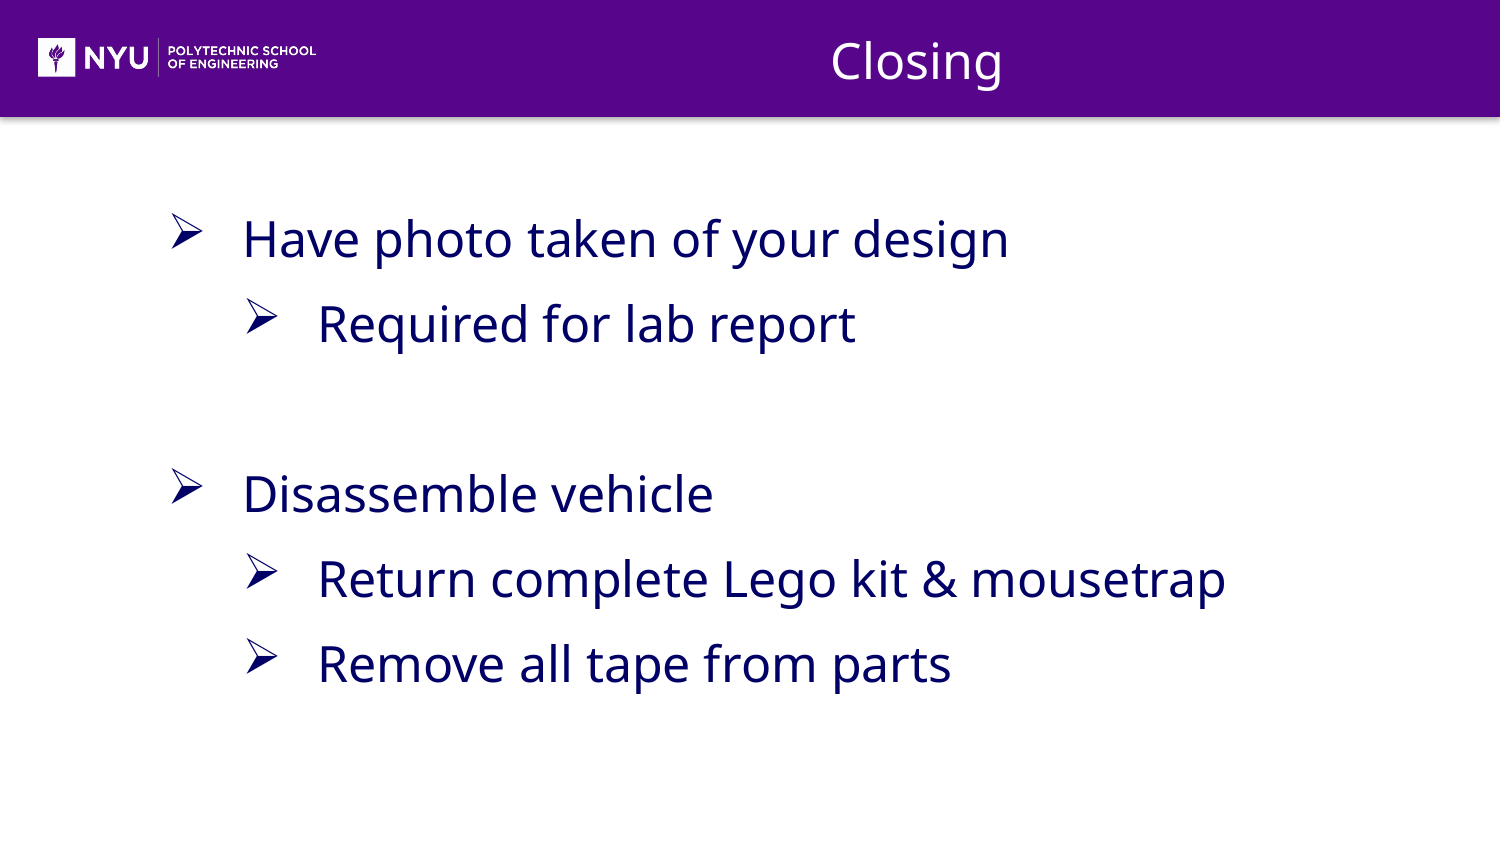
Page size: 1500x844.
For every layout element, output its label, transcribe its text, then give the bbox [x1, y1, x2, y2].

list Closing [372, 37, 1463, 81]
text_box Have photo taken of your design Required for lab report Disassemble vehicle Return complete Lego kit & mousetrap Remove all tape from parts [152, 200, 1369, 796]
picture [38, 38, 316, 77]
